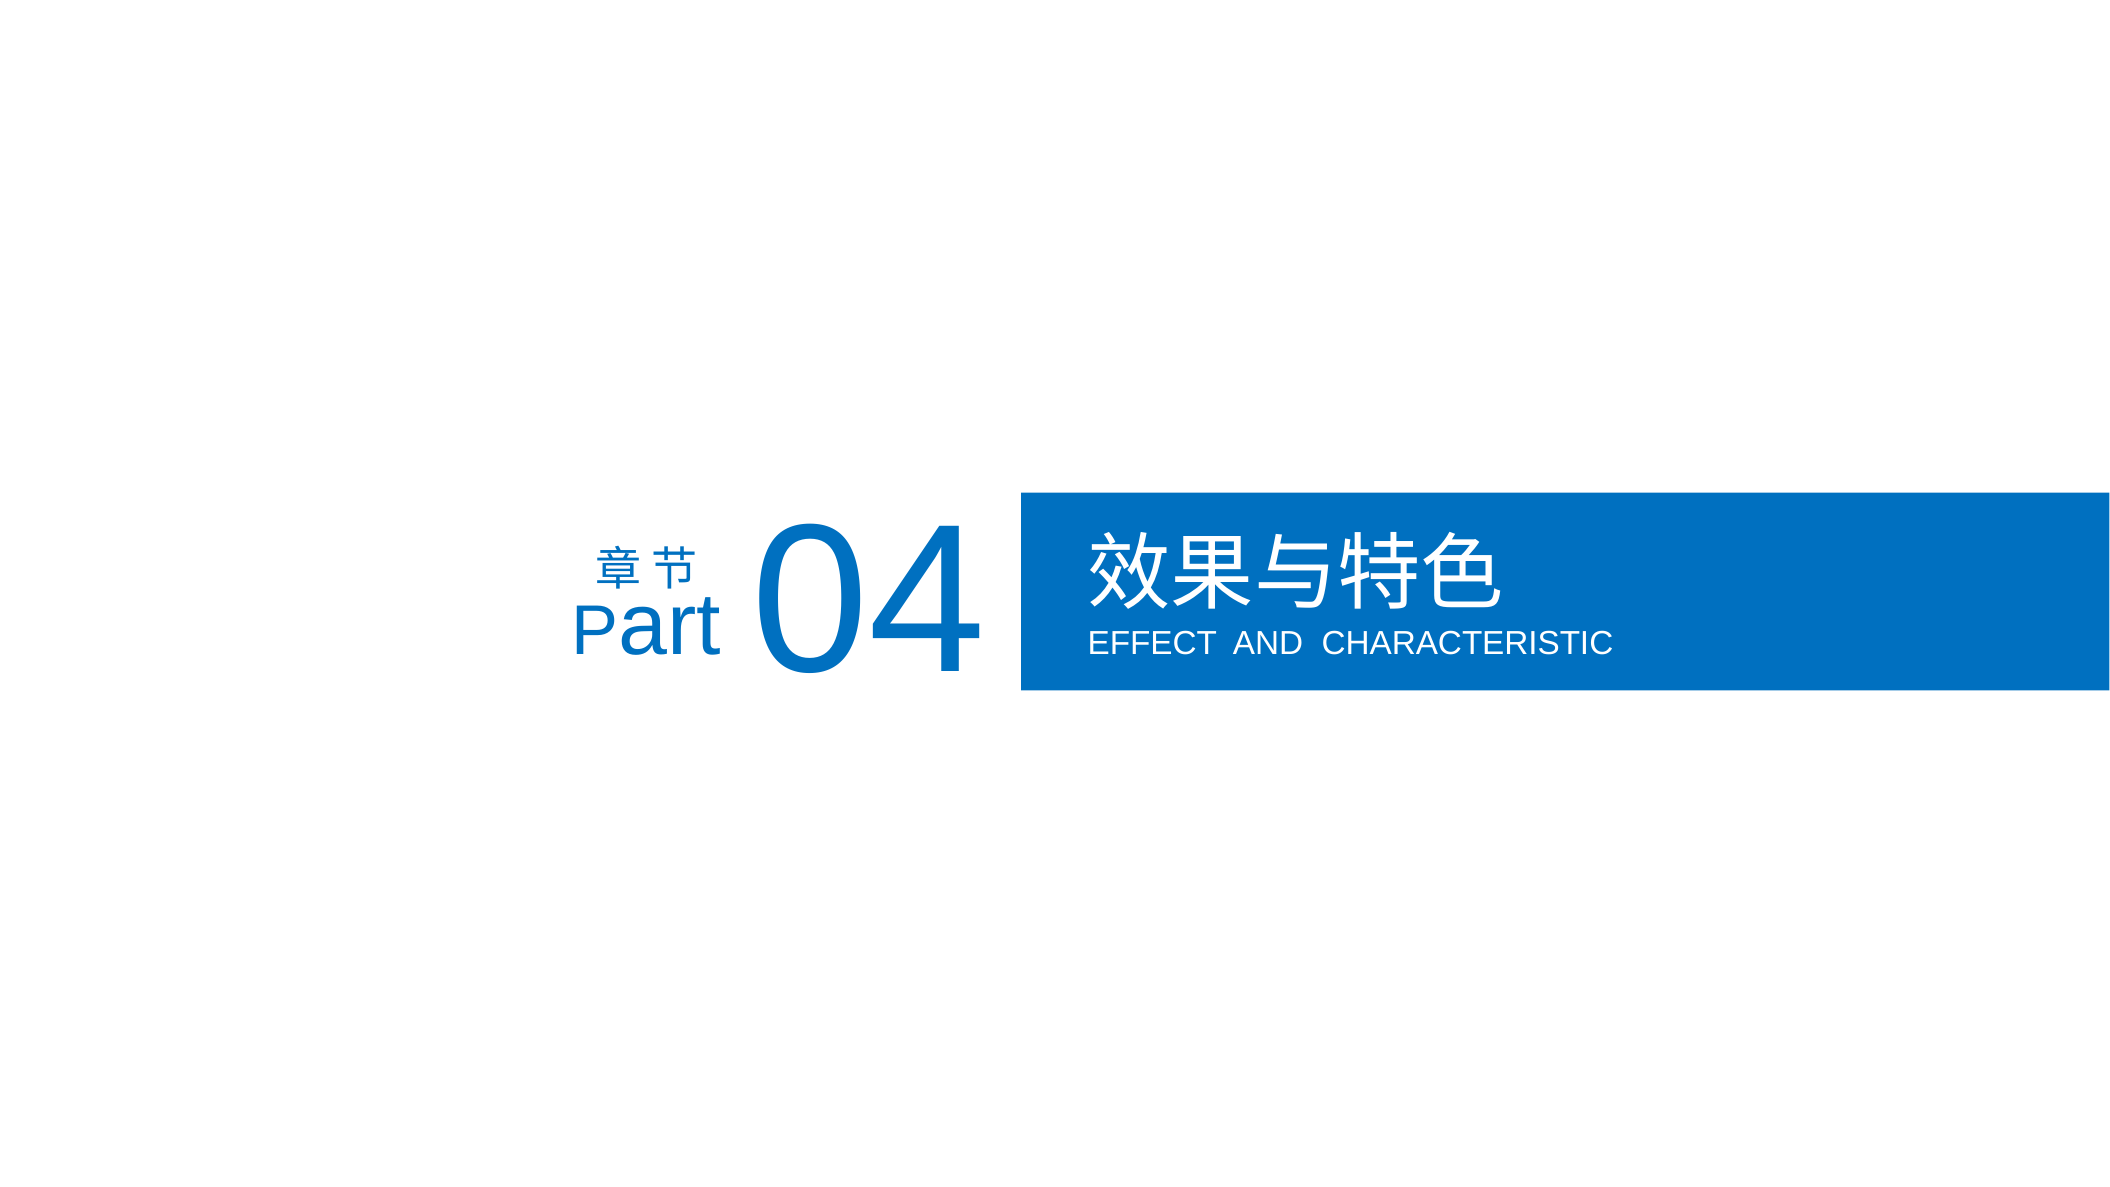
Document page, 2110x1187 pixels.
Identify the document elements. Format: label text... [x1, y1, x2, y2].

text_box EFFECT AND CHARACTERISTIC [1087, 625, 1787, 719]
text_box [1021, 492, 2110, 691]
text_box Part [571, 566, 722, 673]
text_box 效果与特色 [1087, 530, 1787, 625]
text_box 章 节 [595, 539, 698, 595]
text_box 04 [751, 460, 986, 714]
